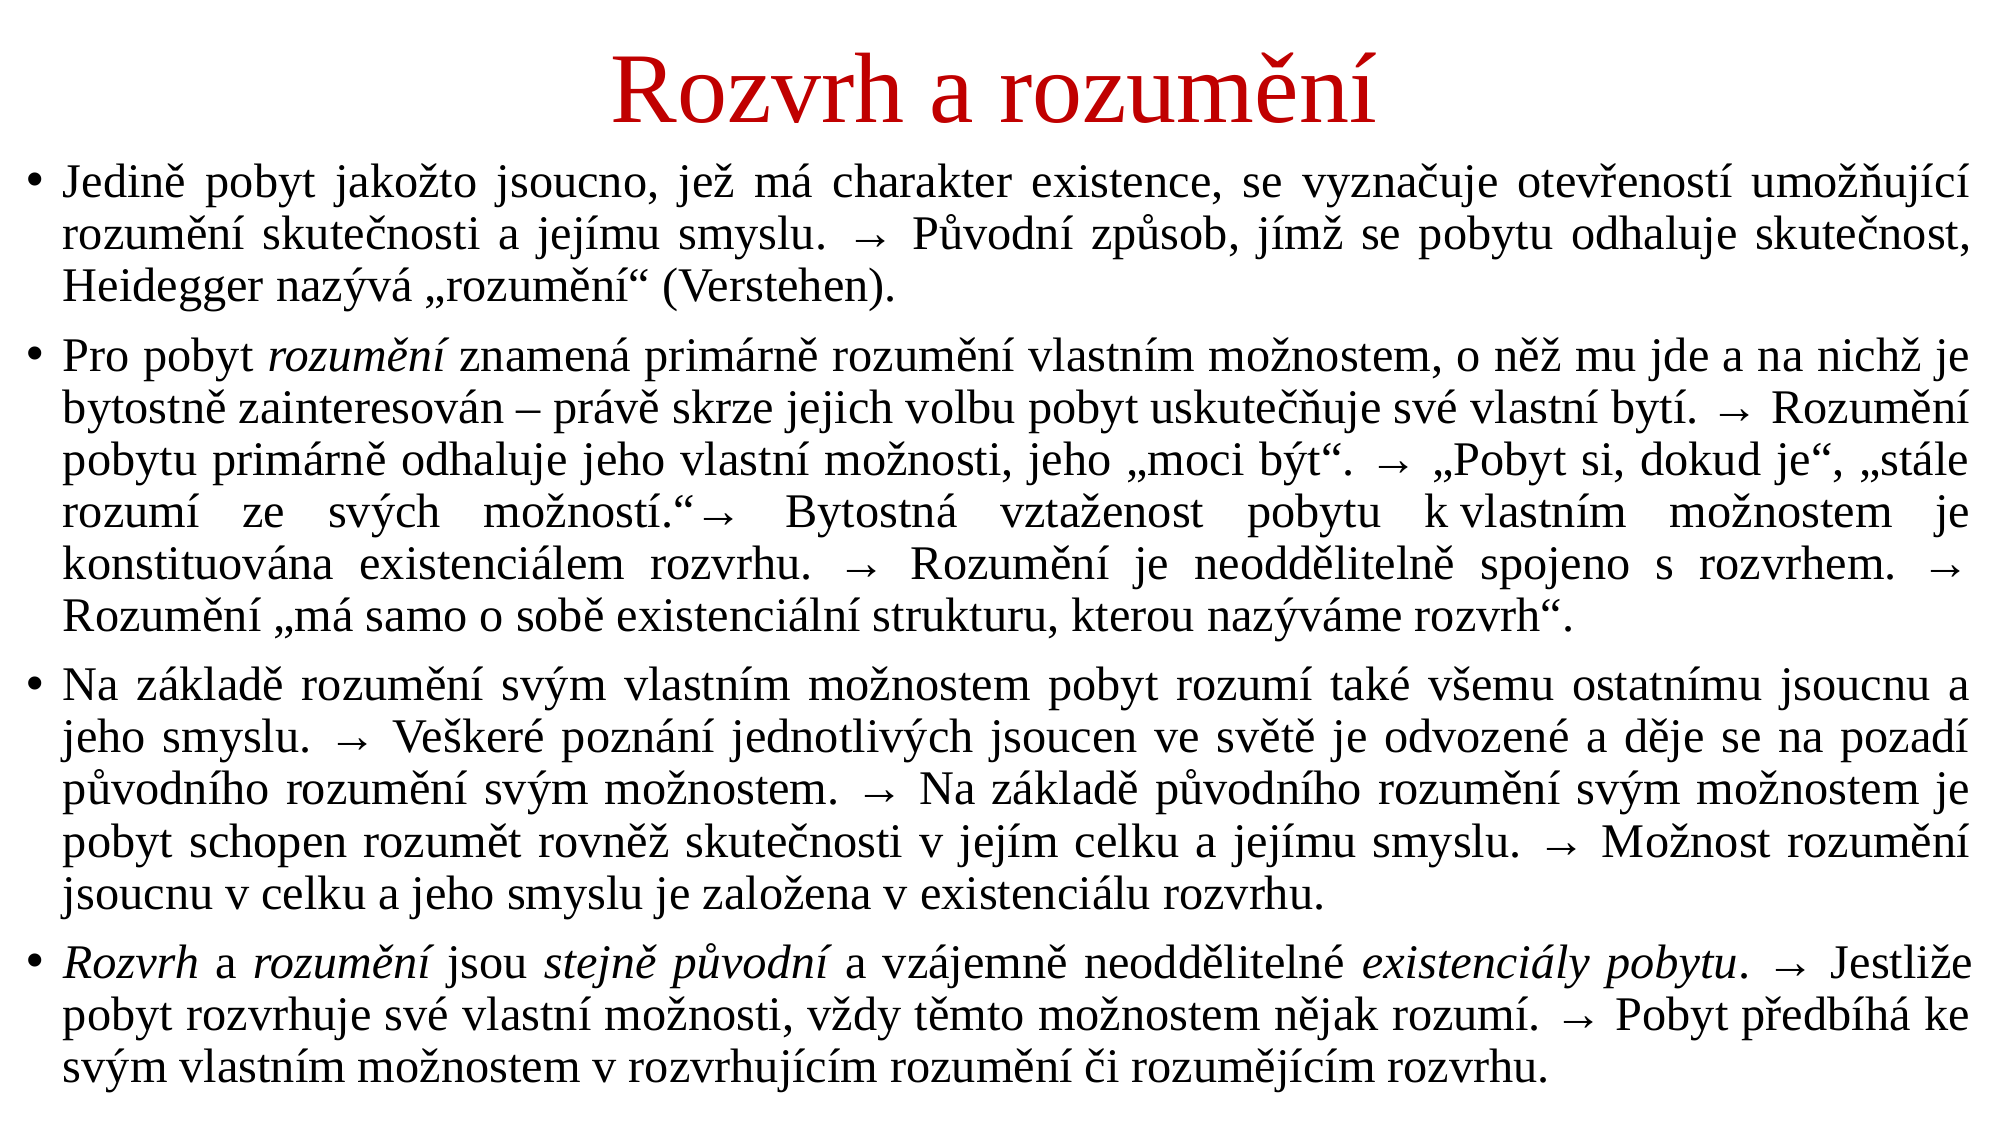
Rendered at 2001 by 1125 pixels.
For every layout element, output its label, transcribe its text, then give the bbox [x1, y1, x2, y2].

title Rozvrh a rozumění [0, 10, 1989, 171]
list Jedině pobyt jakožto jsoucno, jež má charakter existence, se vyznačuje otevřeností umožňující rozumění skutečnosti a jejímu smyslu. → Původní způsob, jímž se pobytu odhaluje skutečnost, Heidegger nazývá „rozumění“ (Verstehen). Pro pobyt rozumění znamená primárně rozumění vlastním možnostem, o něž mu jde a na nichž je bytostně zainteresován – právě skrze jejich volbu pobyt uskutečňuje své vlastní bytí. → Rozumění pobytu primárně odhaluje jeho vlastní možnosti, jeho „moci být“. → „Pobyt si, dokud je“, „stále rozumí ze svých možností.“→ Bytostná vztaženost pobytu k vlastním možnostem je konstituována existenciálem rozvrhu. → Rozumění je neoddělitelně spojeno s rozvrhem. → Rozumění „má samo o sobě existenciální strukturu, kterou nazýváme rozvrh“. Na základě rozumění svým vlastním možnostem pobyt rozumí také všemu ostatnímu jsoucnu a jeho smyslu. → Veškeré poznání jednotlivých jsoucen ve světě je odvozené a děje se na pozadí původního rozumění svým možnostem. → Na základě původního rozumění svým možnostem je pobyt schopen rozumět rovněž skutečnosti v jejím celku a jejímu smyslu. → Možnost rozumění jsoucnu v celku a jeho smyslu je založena v existenciálu rozvrhu. Rozvrh a rozumění jsou stejně původní a vzájemně neoddělitelné existenciály pobytu. → Jestliže pobyt rozvrhuje své vlastní možnosti, vždy těmto možnostem nějak rozumí. → Pobyt předbíhá ke svým vlastním možnostem v rozvrhujícím rozumění či rozumějícím rozvrhu. [11, 148, 1989, 1115]
